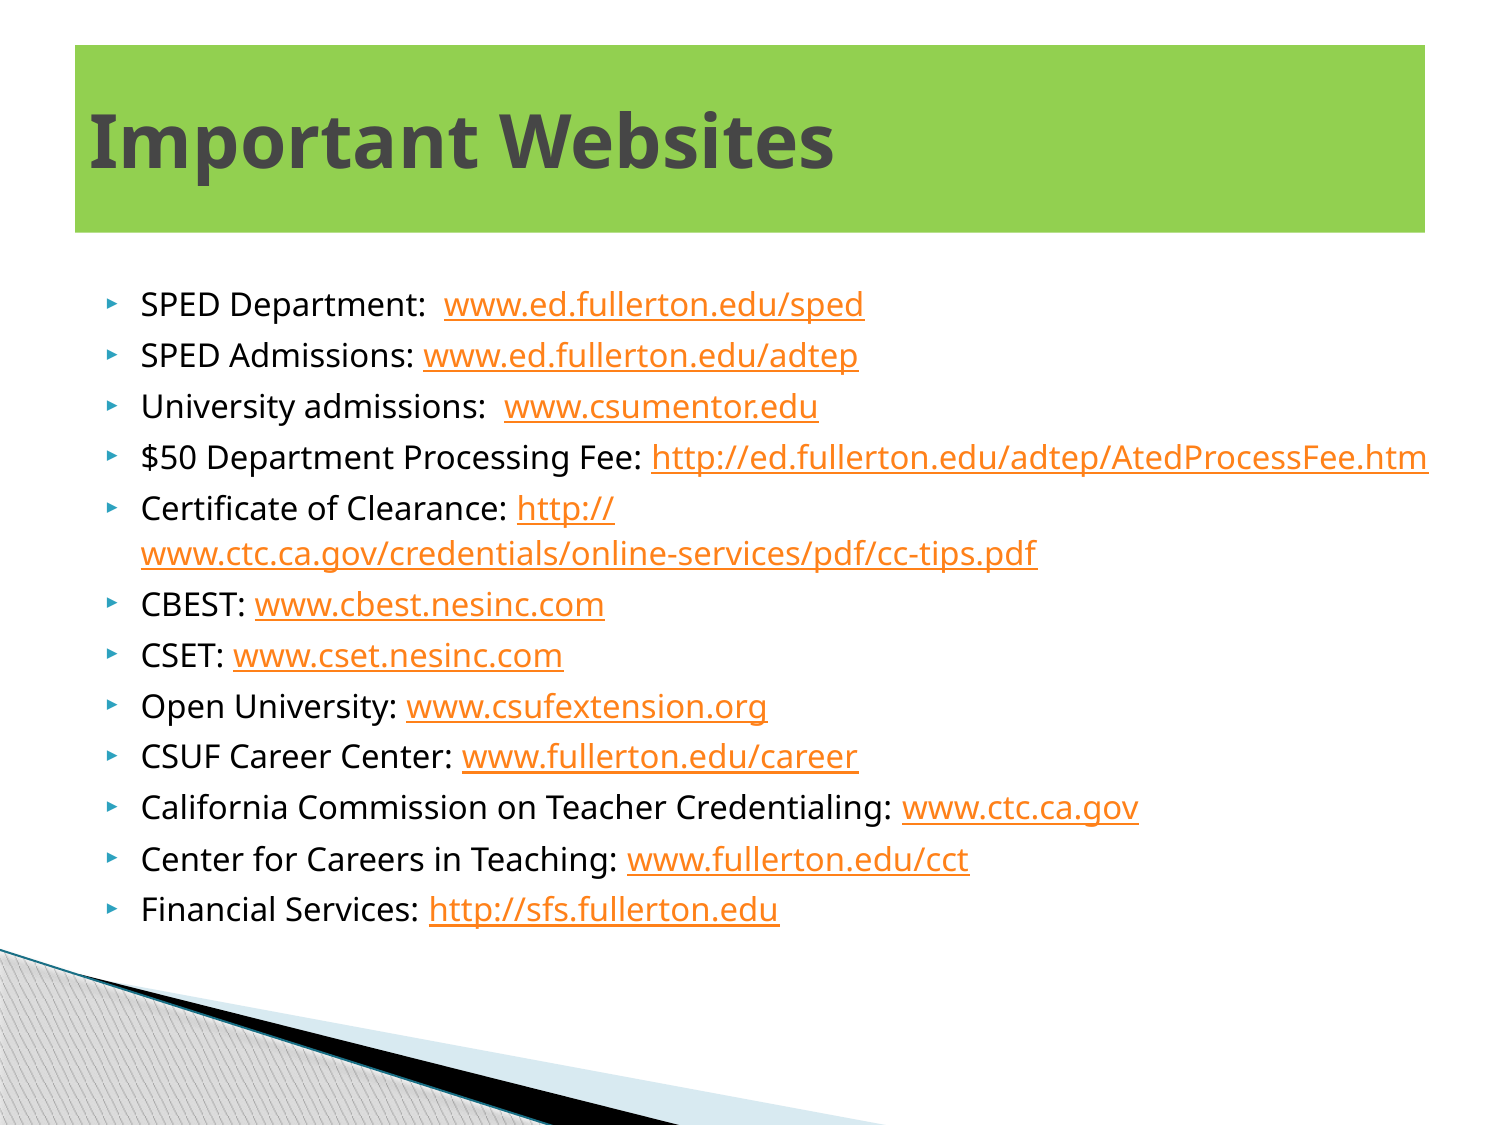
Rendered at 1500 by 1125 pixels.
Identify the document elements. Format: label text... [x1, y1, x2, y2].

title Important Websites [75, 45, 1425, 233]
list SPED Department: www.ed.fullerton.edu/sped SPED Admissions: www.ed.fullerton.edu/adtep University admissions: www.csumentor.edu $50 Department Processing Fee: http://ed.fullerton.edu/adtep/AtedProcessFee.htm Certificate of Clearance: http://www.ctc.ca.gov/credentials/online-services/pdf/cc-tips.pdf CBEST: www.cbest.nesinc.com CSET: www.cset.nesinc.com Open University: www.csufextension.org CSUF Career Center: www.fullerton.edu/career California Commission on Teacher Credentialing: www.ctc.ca.gov Center for Careers in Teaching: www.fullerton.edu/cct Financial Services: http://sfs.fullerton.edu [74, 237, 1451, 1076]
